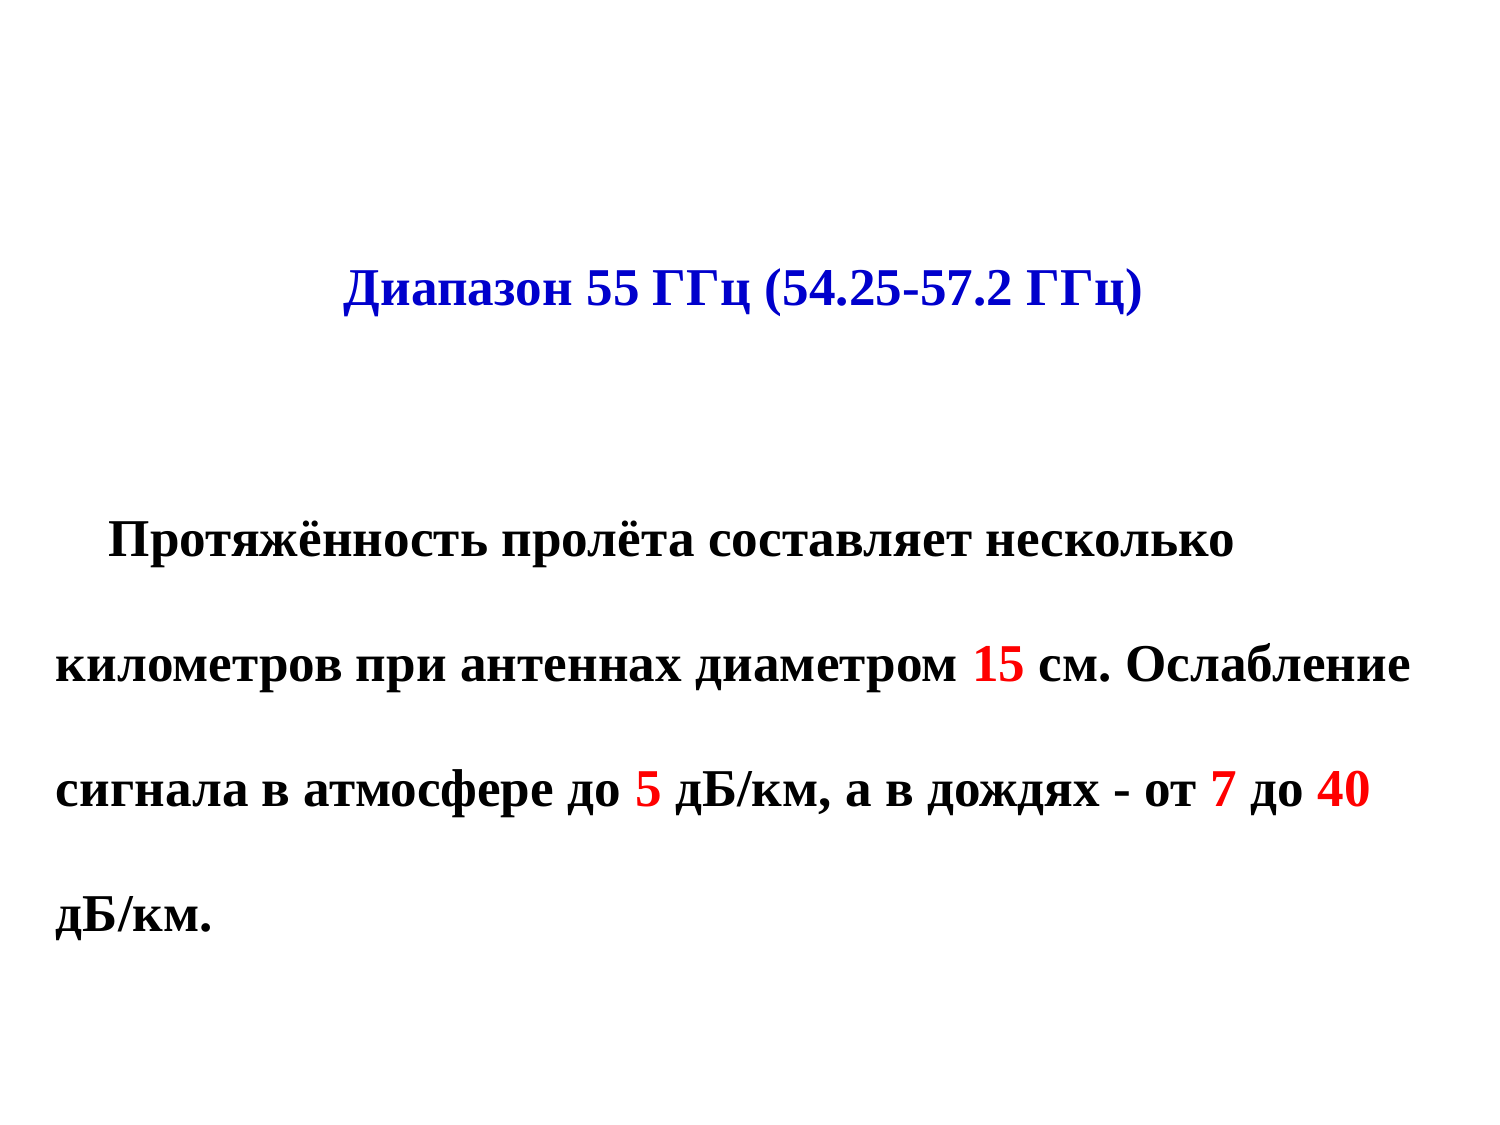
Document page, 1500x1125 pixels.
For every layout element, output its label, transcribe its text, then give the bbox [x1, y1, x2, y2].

text_box Диапазон 55 ГГц (54.25-57.2 ГГц) Протяжённость пролёта составляет несколько километров при антеннах диаметром 15 см. Ослабление сигнала в атмосфере до 5 дБ/км, а в дождях - от 7 до 40 дБ/км. [41, 183, 1447, 942]
